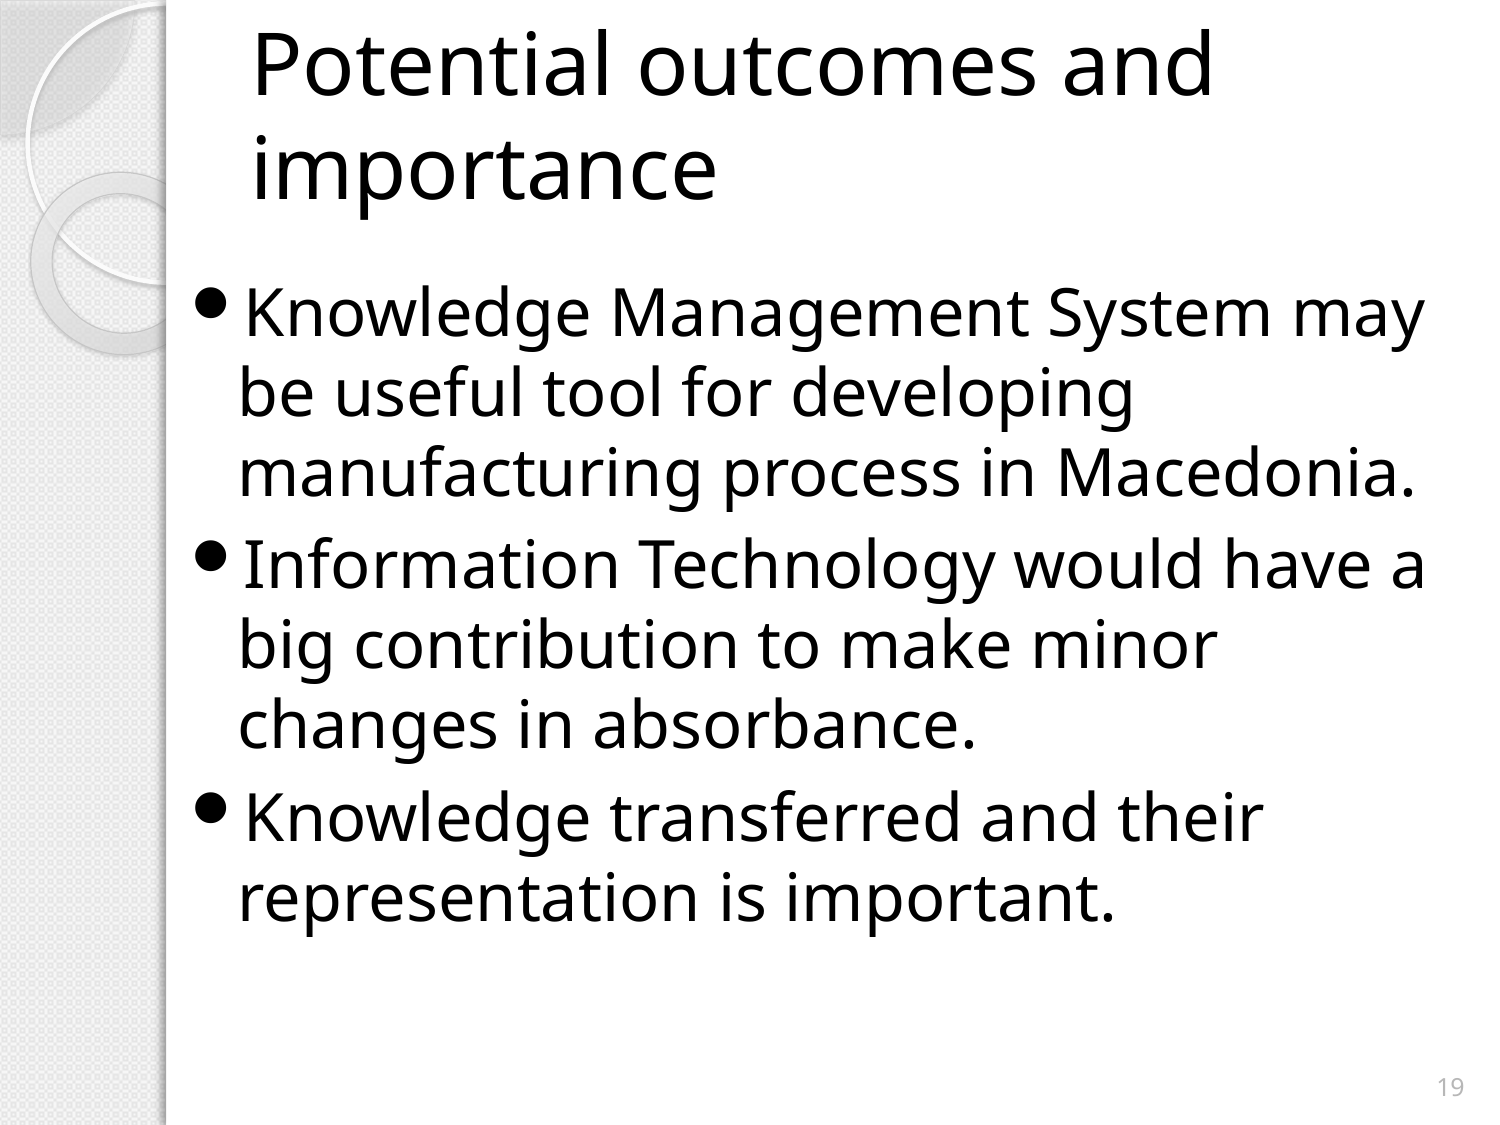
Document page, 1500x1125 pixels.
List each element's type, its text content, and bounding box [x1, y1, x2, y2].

title Potential outcomes and importance [235, 0, 1466, 225]
list Knowledge Management System may be useful tool for developing manufacturing process in Macedonia. Information Technology would have a big contribution to make minor changes in absorbance. Knowledge transferred and their representation is important. [162, 262, 1466, 1038]
slide_number 19 [1413, 1034, 1488, 1113]
